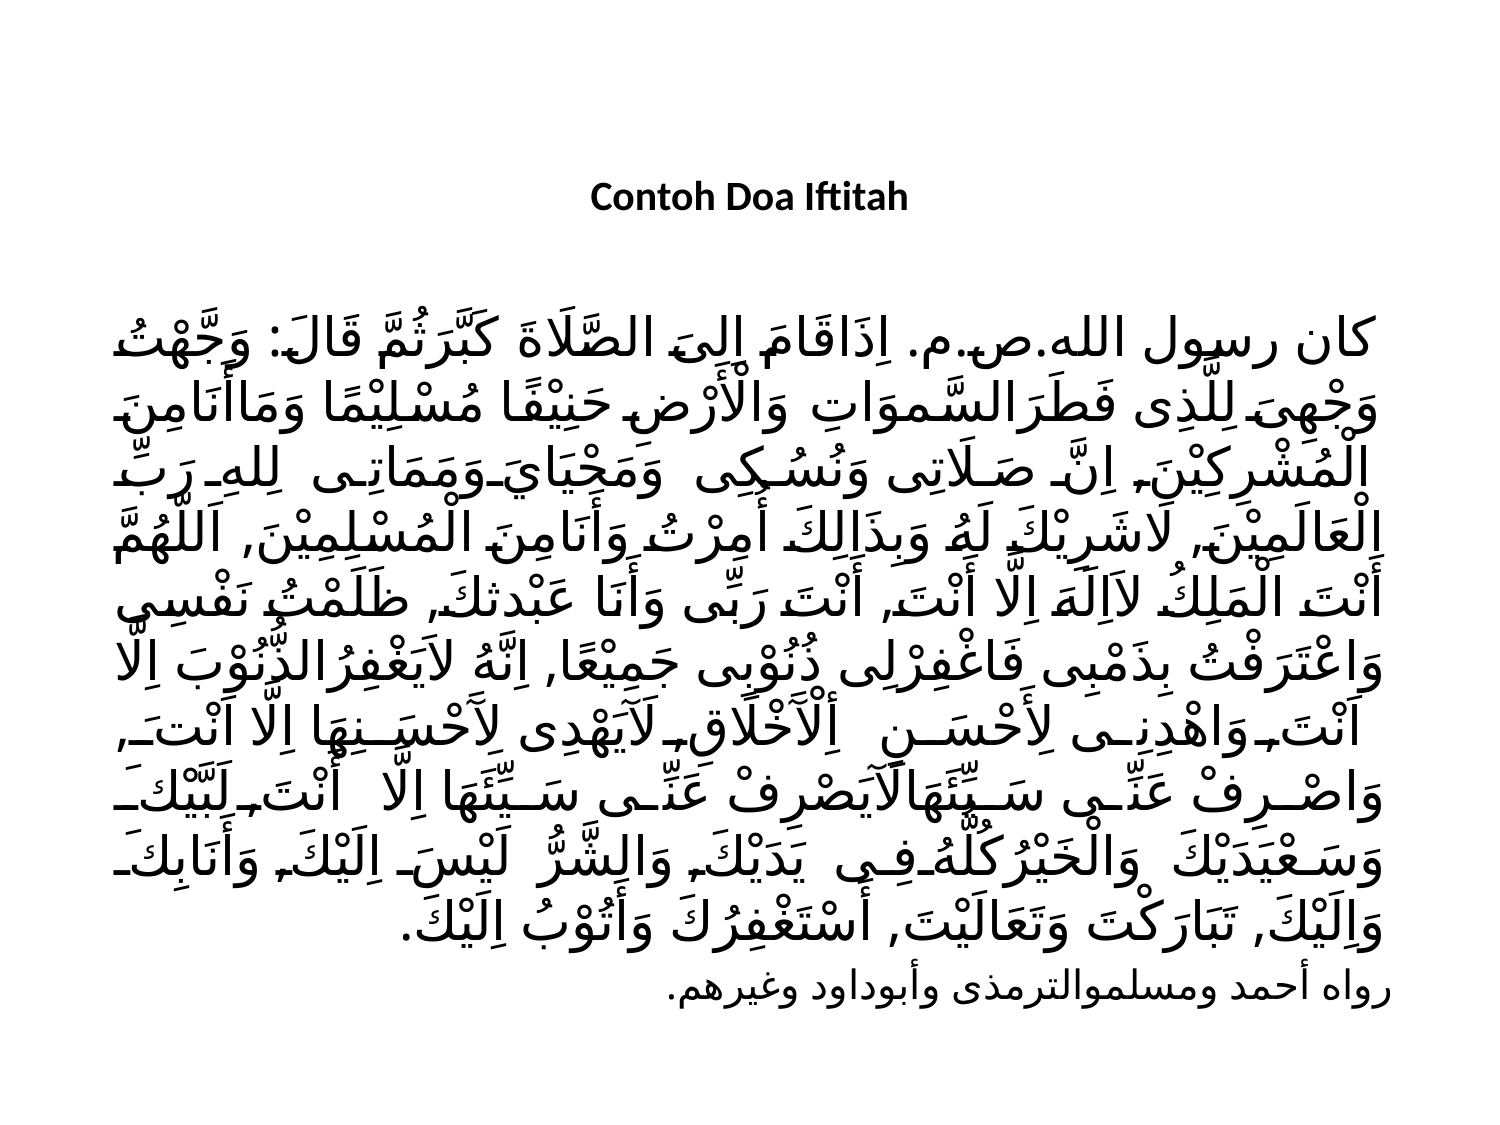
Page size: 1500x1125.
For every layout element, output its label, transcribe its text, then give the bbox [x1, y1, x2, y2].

list كان رسول الله.ص.م. اِذَاقَامَ اِلىَ الصَّلَاةَ كَبَّرَثُمَّ قَالَ: وَجَّهْتُ وَجْهِىَ لِلَّذِى فَطَرَالسَّموَاتِ وَالْأَرْضِ حَنِيْفًا مُسْلِيْمًا وَمَاأَنَامِنَ الْمُشْرِكِيْنَ, اِنَّ صَلَاتِى وَنُسُكِى وَمَحْيَايَ وَمَمَاتِى لِلهِ رَبِّ الْعَالَمِيْنَ, لَاشَرِيْكَ لَهُ وَبِذَالِكَ أُمِرْتُ وَأَنَامِنَ الْمُسْلِمِيْنَ, اَللّهُمَّ أَنْتَ الْمَلِكُ لاَاِلَهَ اِلَّا أَنْتَ, أَنْتَ رَبِّى وَأَنَا عَبْدثكَ, ظَلَمْتُ نَفْسِى وَاعْتَرَفْتُ بِذَمْبِى فَاغْفِرْلِى ذُنُوْبِى جَمِيْعًا, اِنَّهُ لاَيَغْفِرُالذُّنُوْبَ اِلَّا اَنْتَ, وَاهْدِنِى لِأَحْسَنِ أِلْآَخْلَاقِ, لَآيَهْدِى لِآَحْسَنِهَا اِلَّا اَنْتَ, وَاصْرِفْ عَنِّى سَيِّئَهَالَآيَصْرِفْ عَنِّى سَيِّئَهَا اِلَّا أَنْتَ, لَبَّيْكَ وَسَعْيَدَيْكَ وَالْخَيْرُكُلُّهُ فِى يَدَيْكَ, وَالشَّرُّ لَيْسَ اِلَيْكَ, وَأَنَابِكَ وَاِلَيْكَ, تَبَارَكْتَ وَتَعَالَيْتَ, أَسْتَغْفِرُكَ وَأَتُوْبُ اِلَيْكَ. رواه أحمد ومسلموالترمذى وأبوداود وغيرهم. [99, 295, 1450, 1038]
title Contoh Doa Iftitah [75, 99, 1425, 288]
